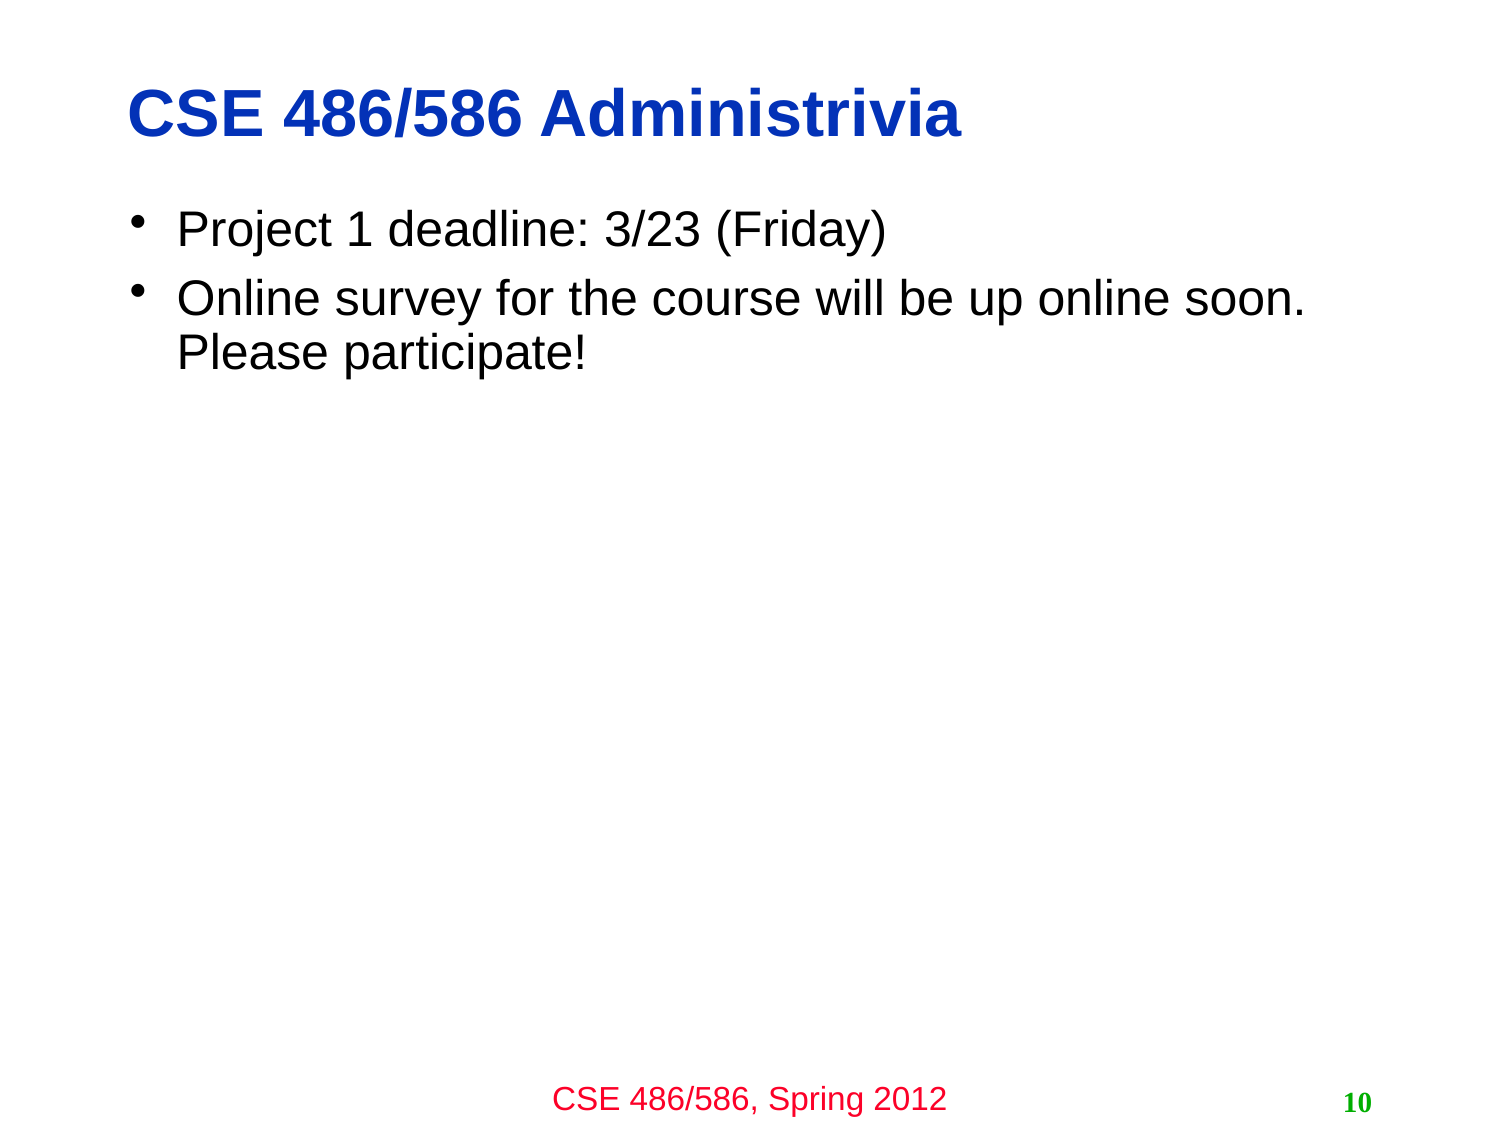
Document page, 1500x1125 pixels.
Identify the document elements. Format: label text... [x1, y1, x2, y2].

title CSE 486/586 Administrivia [112, 53, 1310, 176]
list Project 1 deadline: 3/23 (Friday) Online survey for the course will be up online soon. Please participate! [114, 195, 1376, 1005]
slide_number 10 [1074, 1076, 1388, 1125]
